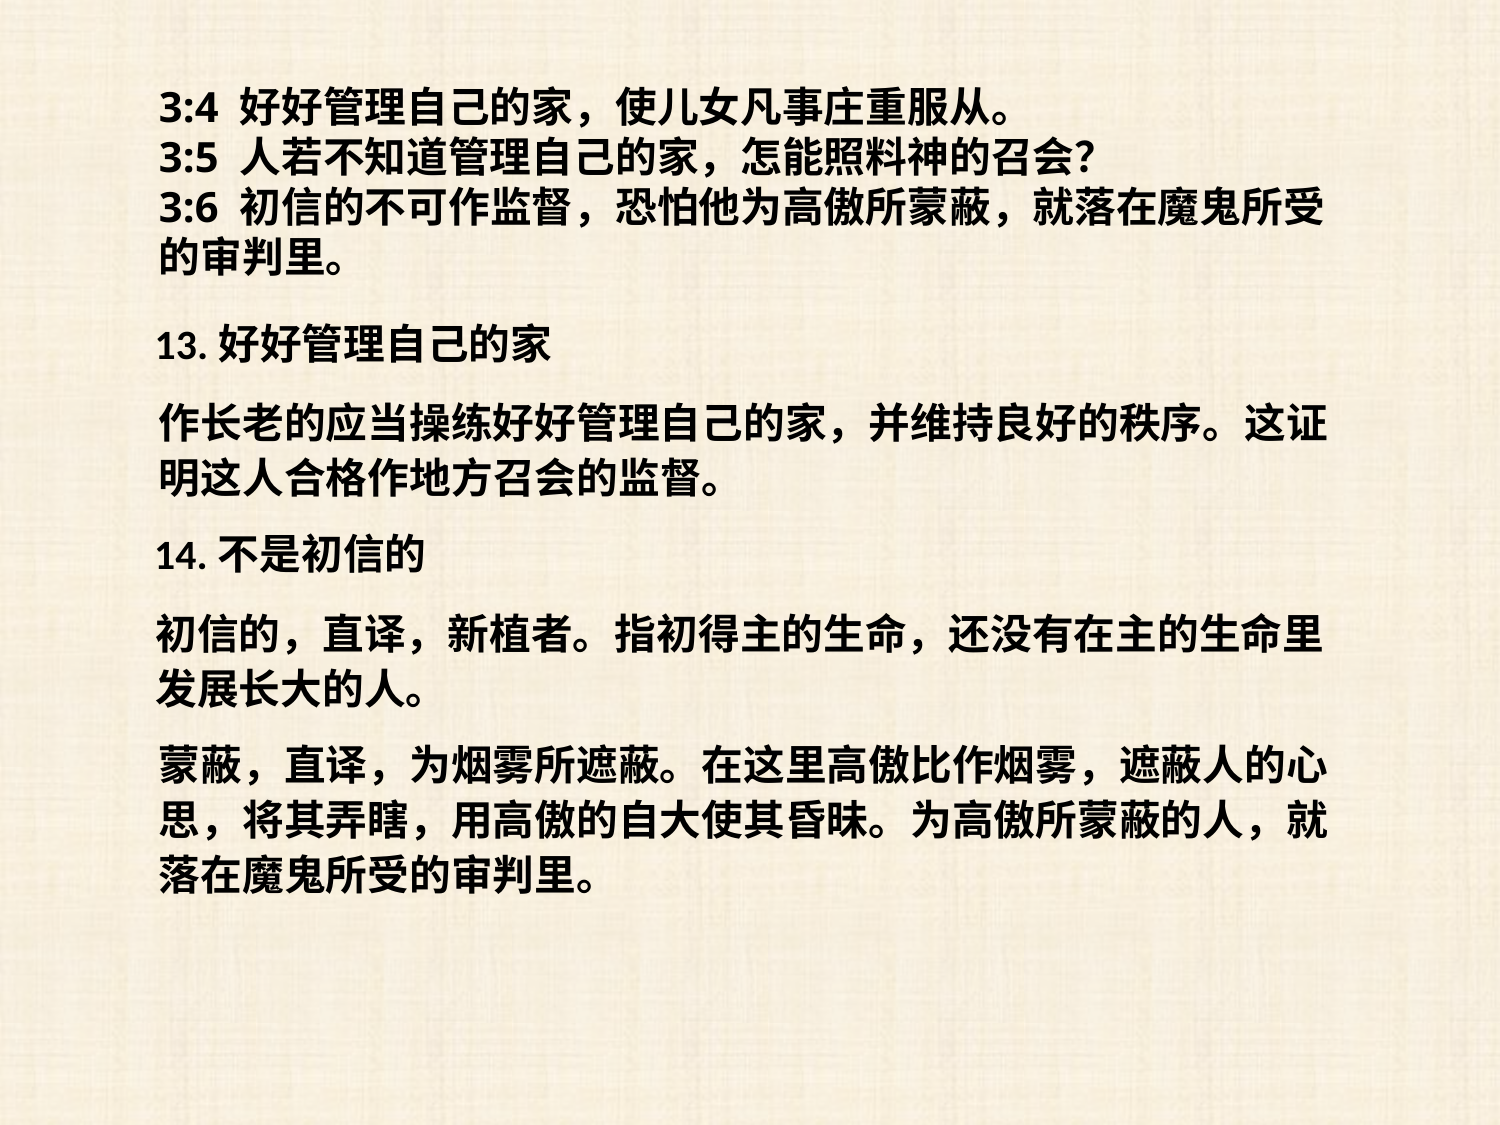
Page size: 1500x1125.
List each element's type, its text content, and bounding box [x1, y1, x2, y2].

text_box 作长老的应当操练好好管理自己的家，并维持良好的秩序。这证明这人合格作地方召会的监督。 [144, 384, 1365, 510]
text_box 14.不是初信的 [139, 515, 442, 585]
text_box 3:4 好好管理自己的家，使儿女凡事庄重服从。 3:5 人若不知道管理自己的家，怎能照料神的召会？ 3:6 初信的不可作监督，恐怕他为高傲所蒙蔽，就落在魔鬼所受的审判里。 [144, 73, 1379, 289]
text_box 13.好好管理自己的家 [139, 305, 567, 376]
text_box 初信的，直译，新植者。指初得主的生命，还没有在主的生命里发展长大的人。 [140, 595, 1368, 721]
text_box 蒙蔽，直译，为烟雾所遮蔽。在这里高傲比作烟雾，遮蔽人的心思，将其弄瞎，用高傲的自大使其昏昧。为高傲所蒙蔽的人，就落在魔鬼所受的审判里。 [144, 726, 1365, 907]
